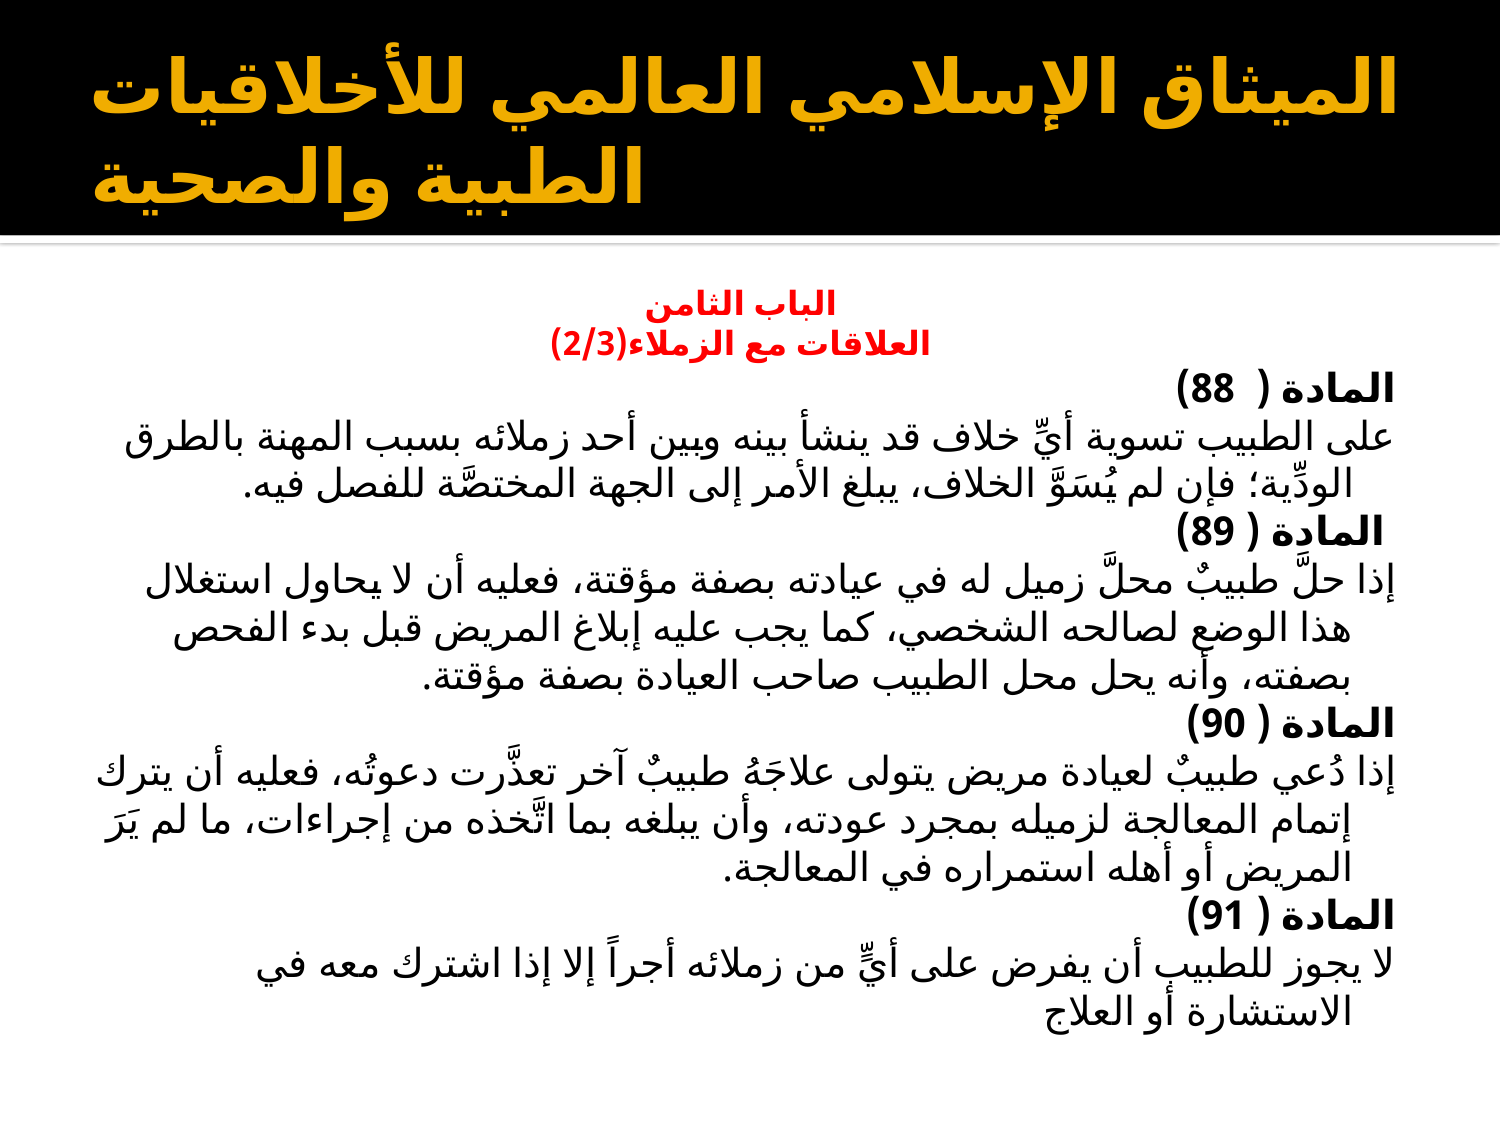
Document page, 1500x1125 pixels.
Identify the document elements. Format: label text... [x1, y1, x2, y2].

list الباب الثامن العلاقات مع الزملاء(2/3) المادة ( 88) على الطبيب تسوية أيِّ خلاف قد ينشأ بينه وبين أحد زملائه بسبب المهنة بالطرق الودِّية؛ فإن لم يُسَوَّ الخلاف، يبلغ الأمر إلى الجهة المختصَّة للفصل فيه. المادة ( 89) إذا حلَّ طبيبٌ محلَّ زميل له في عيادته بصفة مؤقتة، فعليه أن لا يحاول استغلال هذا الوضع لصالحه الشخصي، كما يجب عليه إبلاغ المريض قبل بدء الفحص بصفته، وأنه يحل محل الطبيب صاحب العيادة بصفة مؤقتة. المادة ( 90) إذا دُعي طبيبٌ لعيادة مريض يتولى علاجَهُ طبيبٌ آخر تعذَّرت دعوتُه، فعليه أن يترك إتمام المعالجة لزميله بمجرد عودته، وأن يبلغه بما اتَّخذه من إجراءات، ما لم يَرَ المريض أو أهله استمراره في المعالجة. المادة ( 91) لا يجوز للطبيب أن يفرض على أيٍّ من زملائه أجراً إلا إذا اشترك معه في الاستشارة أو العلاج [76, 267, 1427, 1101]
title الميثاق الإسلامي العالمي للأخلاقيات الطبية والصحية [75, 25, 1425, 231]
